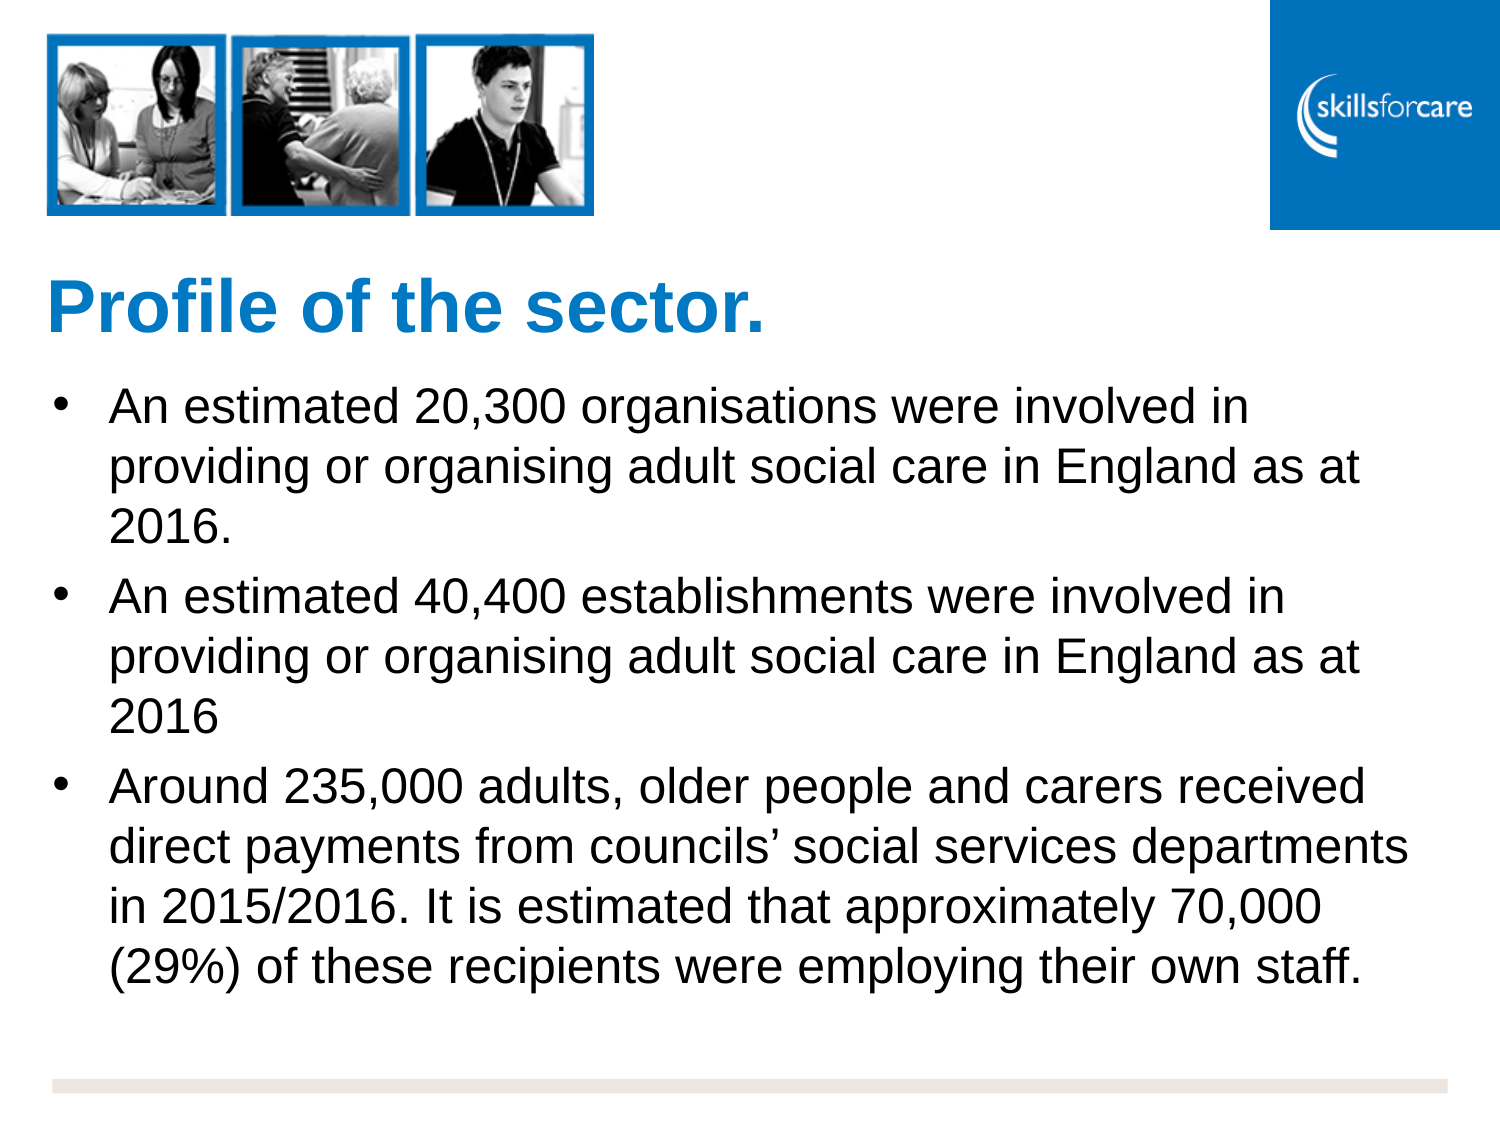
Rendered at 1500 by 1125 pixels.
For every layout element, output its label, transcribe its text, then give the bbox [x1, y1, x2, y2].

title Profile of the sector. [31, 250, 942, 366]
picture [1270, 0, 1500, 230]
list An estimated 20,300 organisations were involved in providing or organising adult social care in England as at 2016. An estimated 40,400 establishments were involved in providing or organising adult social care in England as at 2016 Around 235,000 adults, older people and carers received direct payments from councils’ social services departments in 2015/2016. It is estimated that approximately 70,000 (29%) of these recipients were employing their own staff. [37, 365, 1446, 1079]
picture [0, 0, 594, 216]
